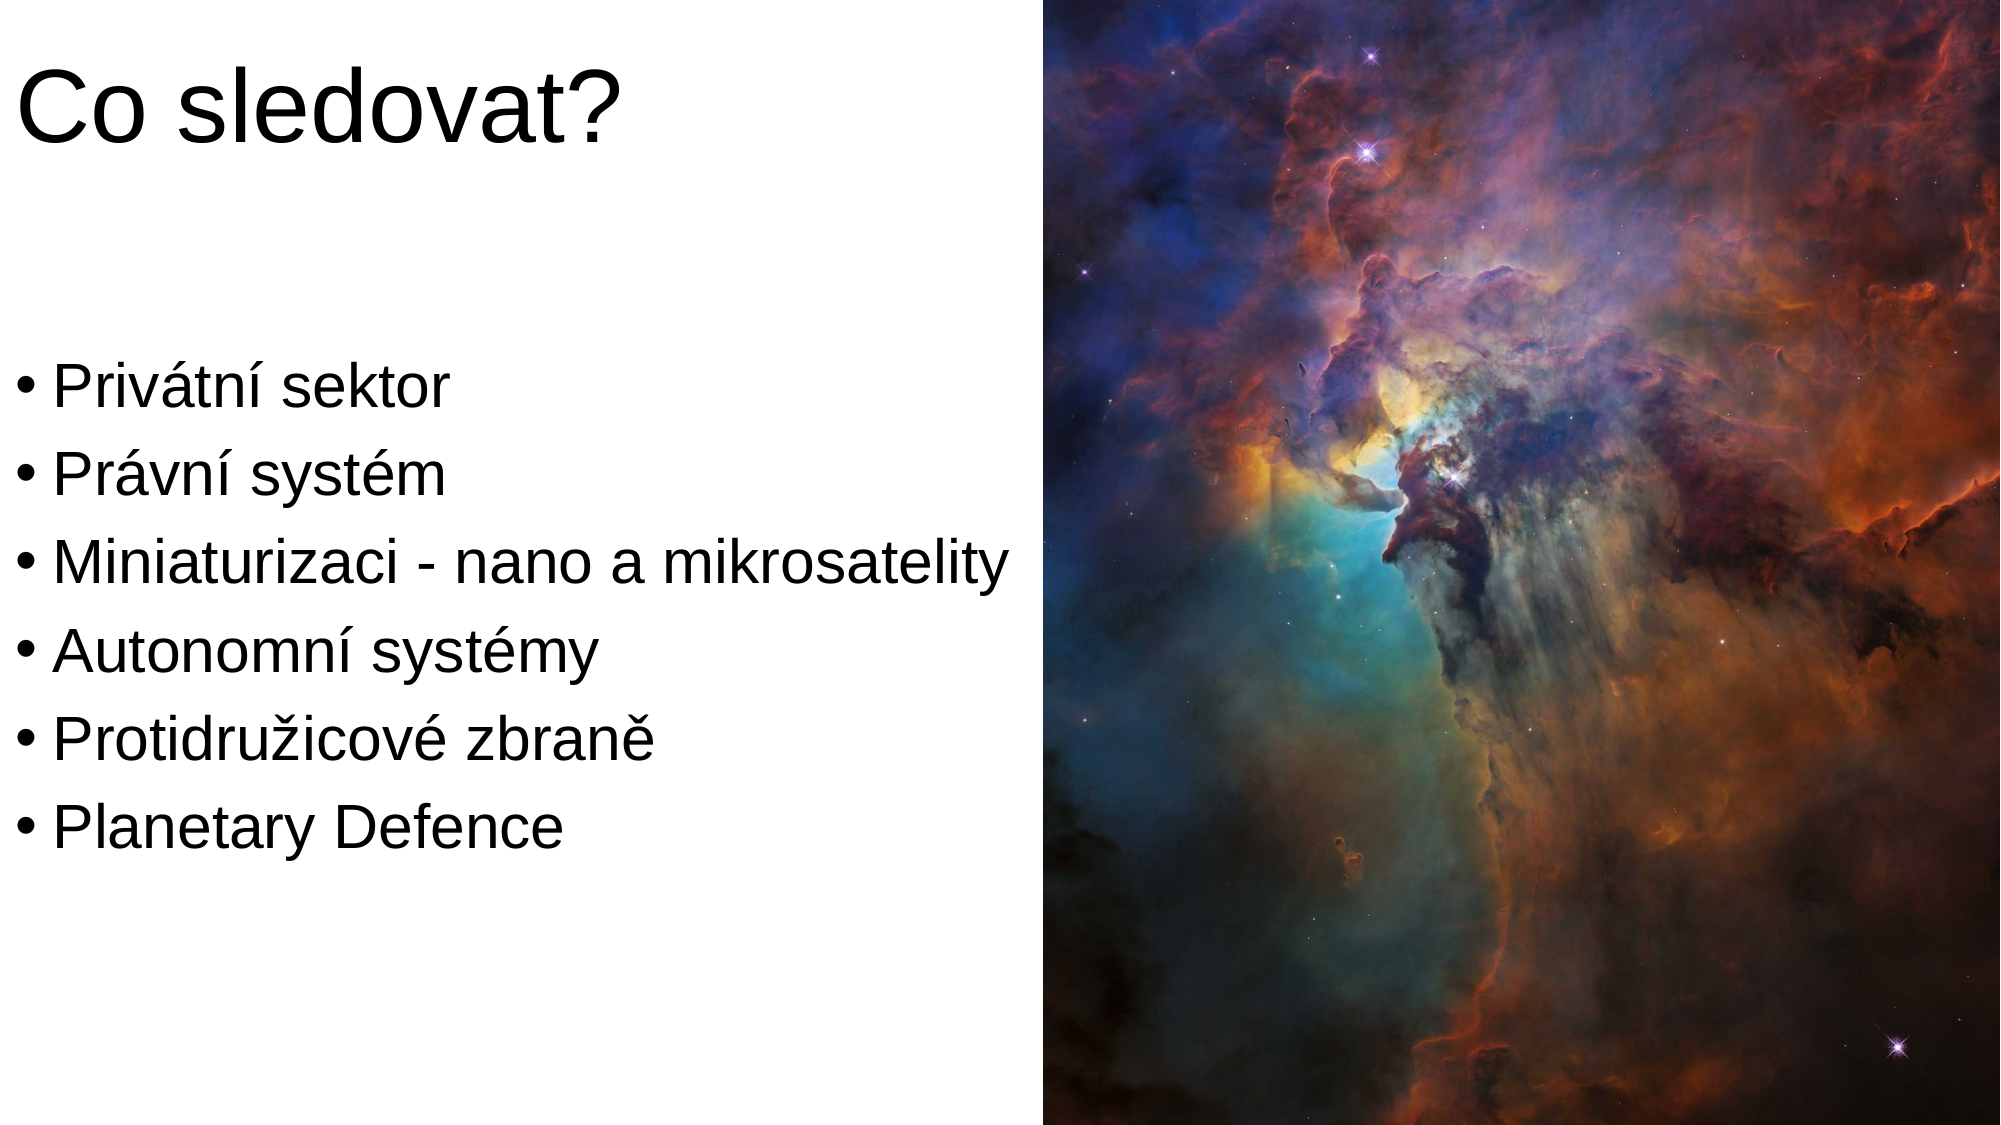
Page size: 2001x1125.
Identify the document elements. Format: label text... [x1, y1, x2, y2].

picture [1043, 0, 2000, 1125]
list Privátní sektor Právní systém Miniaturizaci - nano a mikrosatelity Autonomní systémy Protidružicové zbraně Planetary Defence [0, 346, 1043, 1060]
title Co sledovat? [0, 0, 1043, 218]
